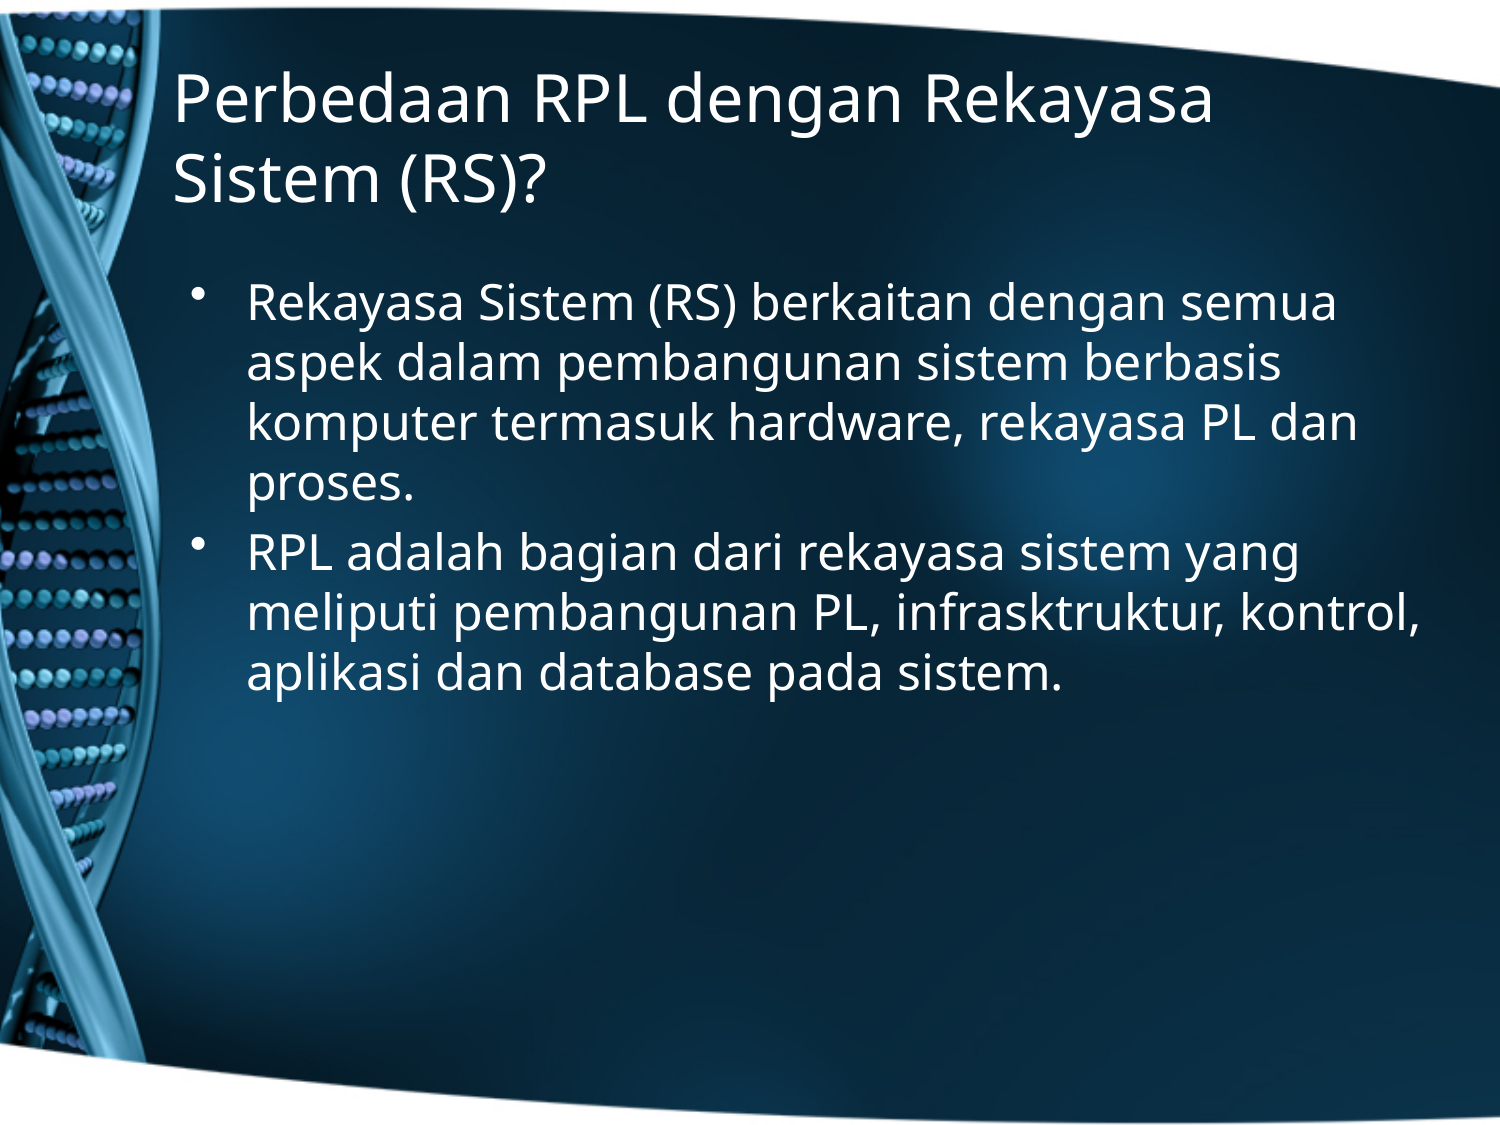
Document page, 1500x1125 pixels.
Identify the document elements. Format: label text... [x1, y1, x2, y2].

title Perbedaan RPL dengan Rekayasa Sistem (RS)? [157, 22, 1442, 249]
list Rekayasa Sistem (RS) berkaitan dengan semua aspek dalam pembangunan sistem berbasis komputer termasuk hardware, rekayasa PL dan proses. RPL adalah bagian dari rekayasa sistem yang meliputi pembangunan PL, infrasktruktur, kontrol, aplikasi dan database pada sistem. [174, 262, 1463, 876]
picture [0, 0, 1500, 1125]
